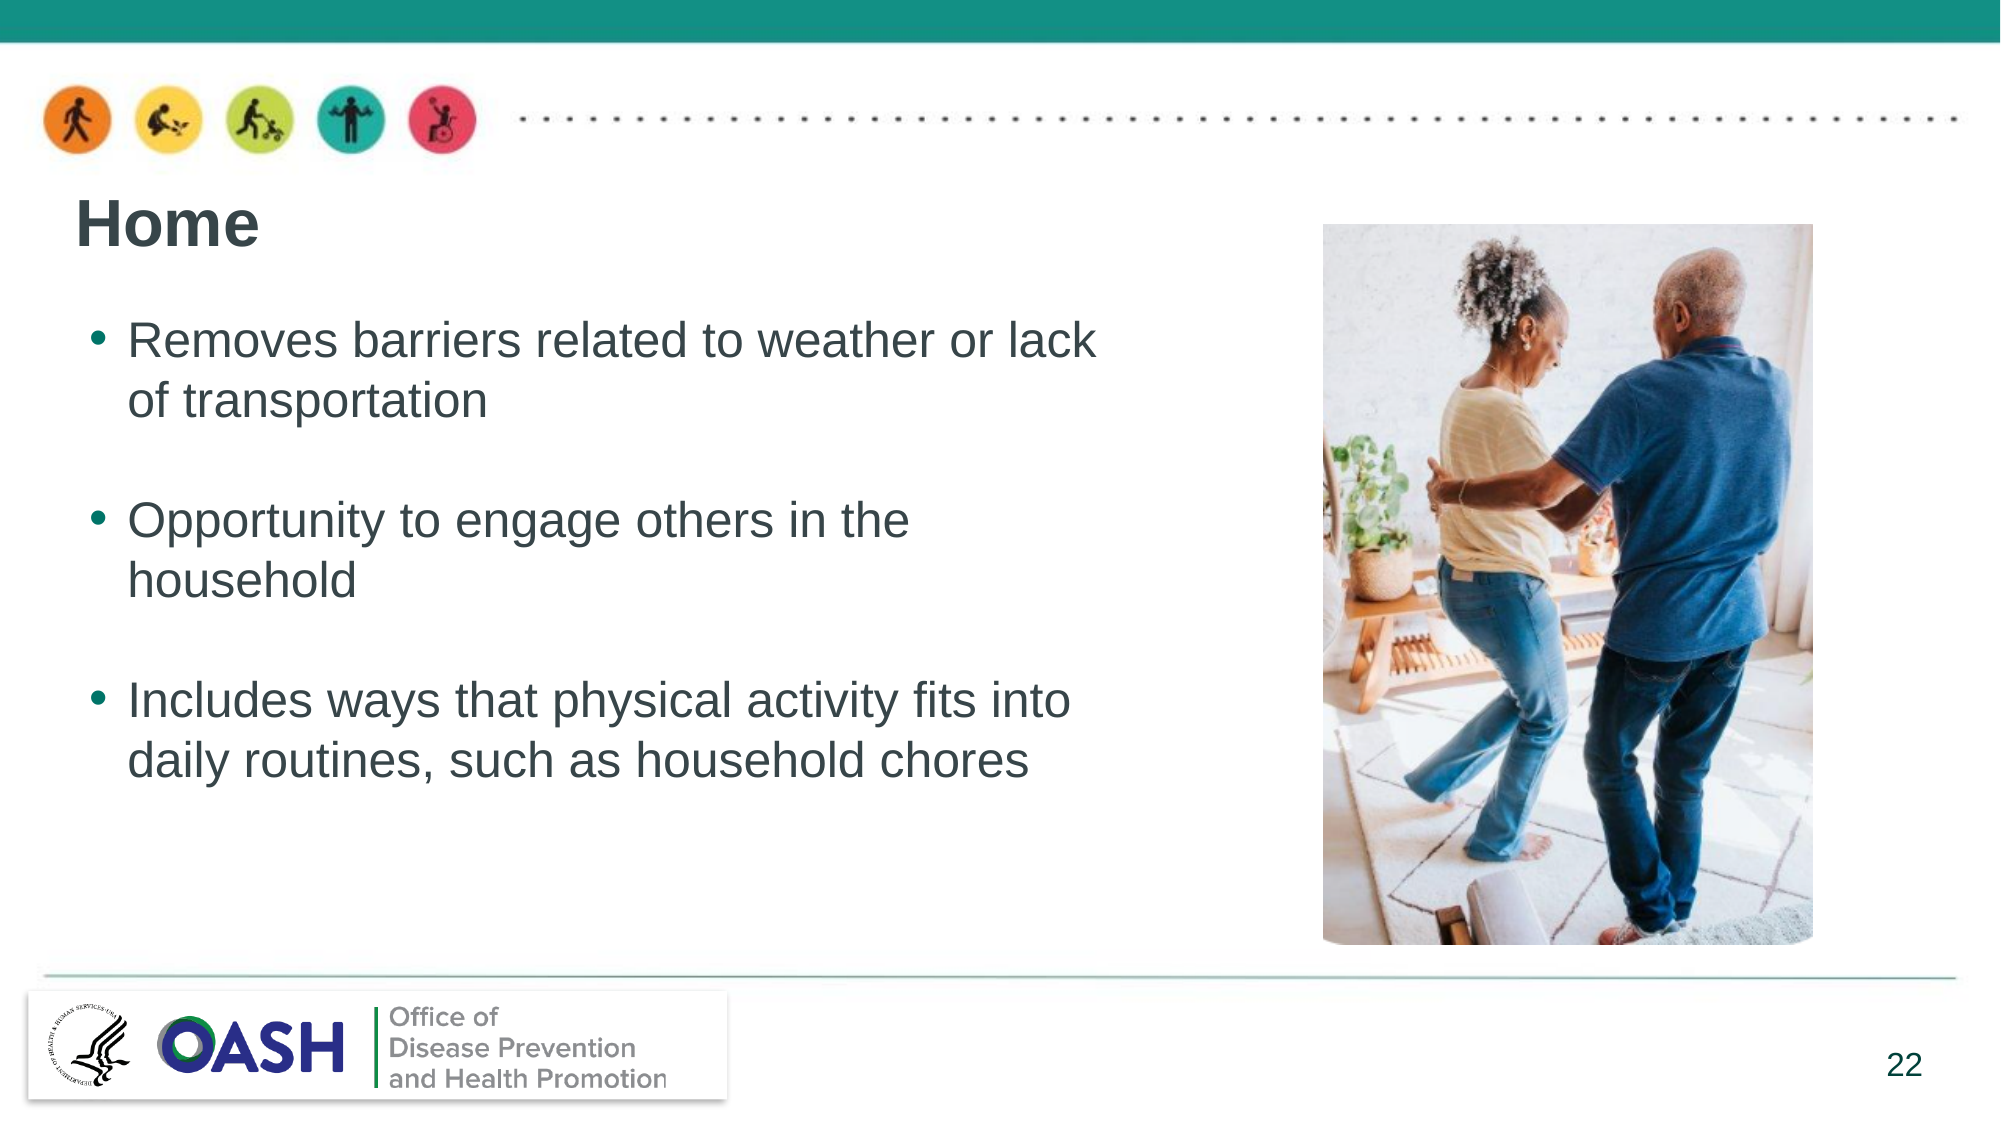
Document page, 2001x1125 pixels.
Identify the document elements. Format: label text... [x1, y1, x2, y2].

picture [0, 0, 2001, 1125]
slide_number 22 [1773, 1026, 1924, 1100]
title Home [75, 179, 1920, 255]
list Removes barriers related to weather or lack of transportation Opportunity to engage others in the household Includes ways that physical activity fits into daily routines, such as household chores [75, 299, 1132, 931]
